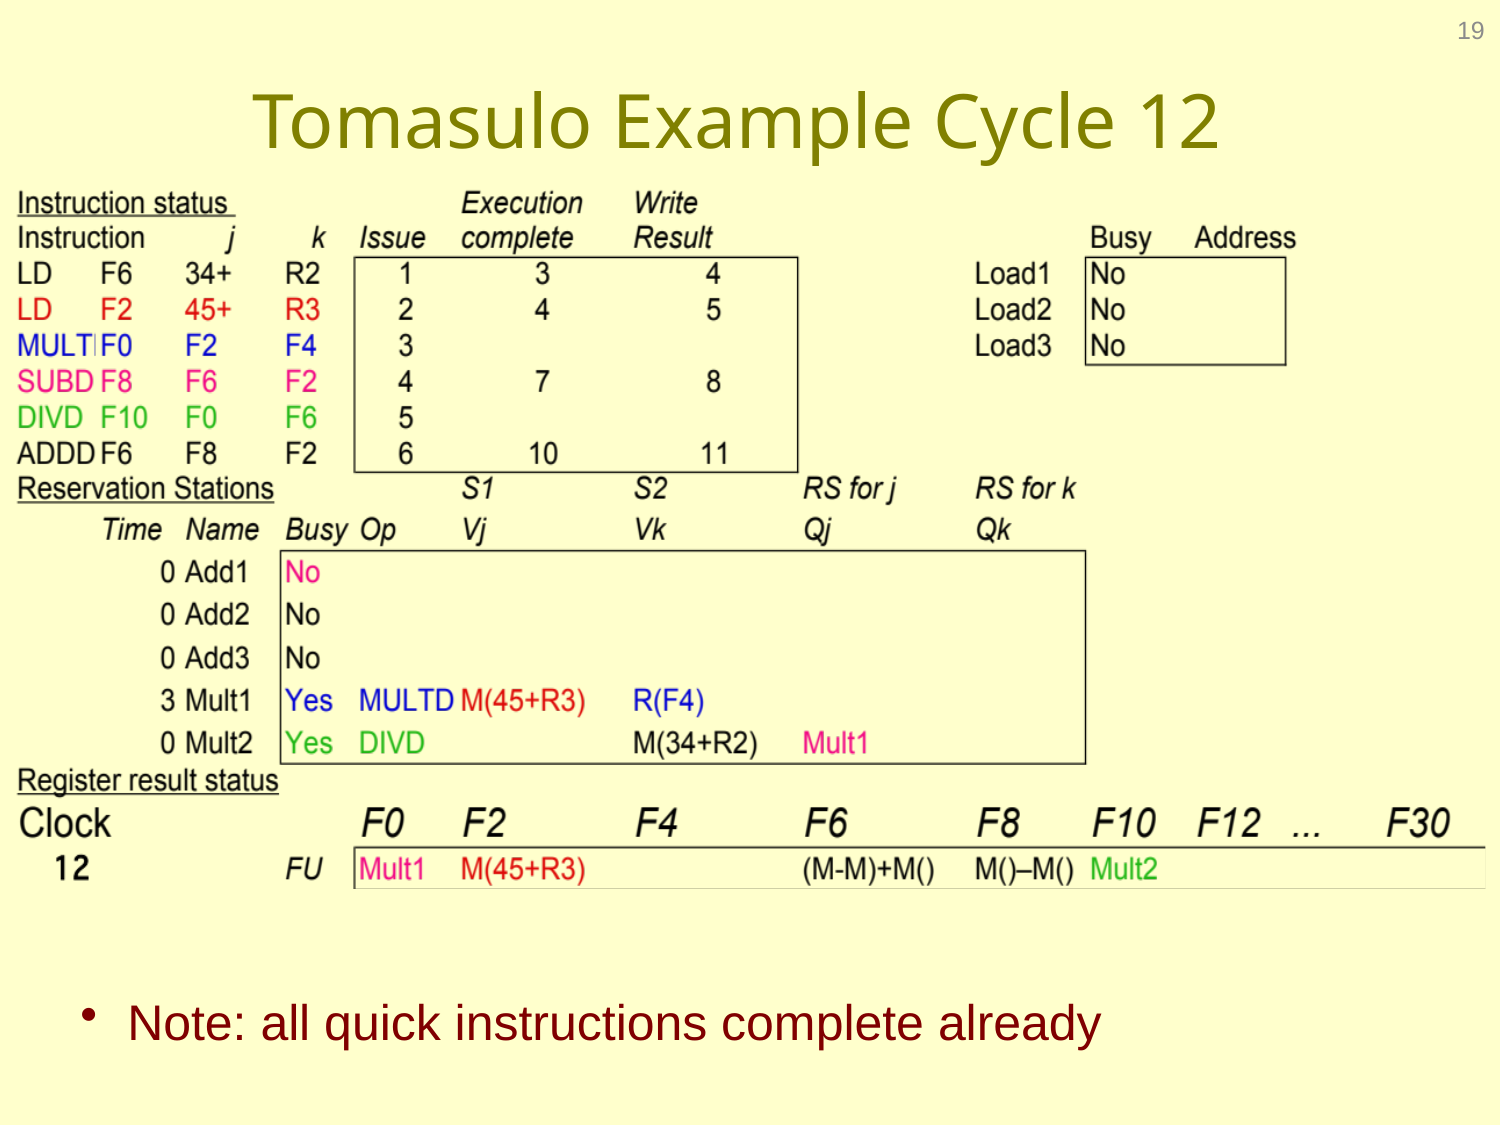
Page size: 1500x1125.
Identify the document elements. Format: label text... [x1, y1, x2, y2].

text_box Note: all quick instructions complete already [65, 989, 1238, 1075]
slide_number 19 [1149, 0, 1500, 60]
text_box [12, 185, 1486, 889]
title Tomasulo Example Cycle 12 [87, 24, 1388, 183]
